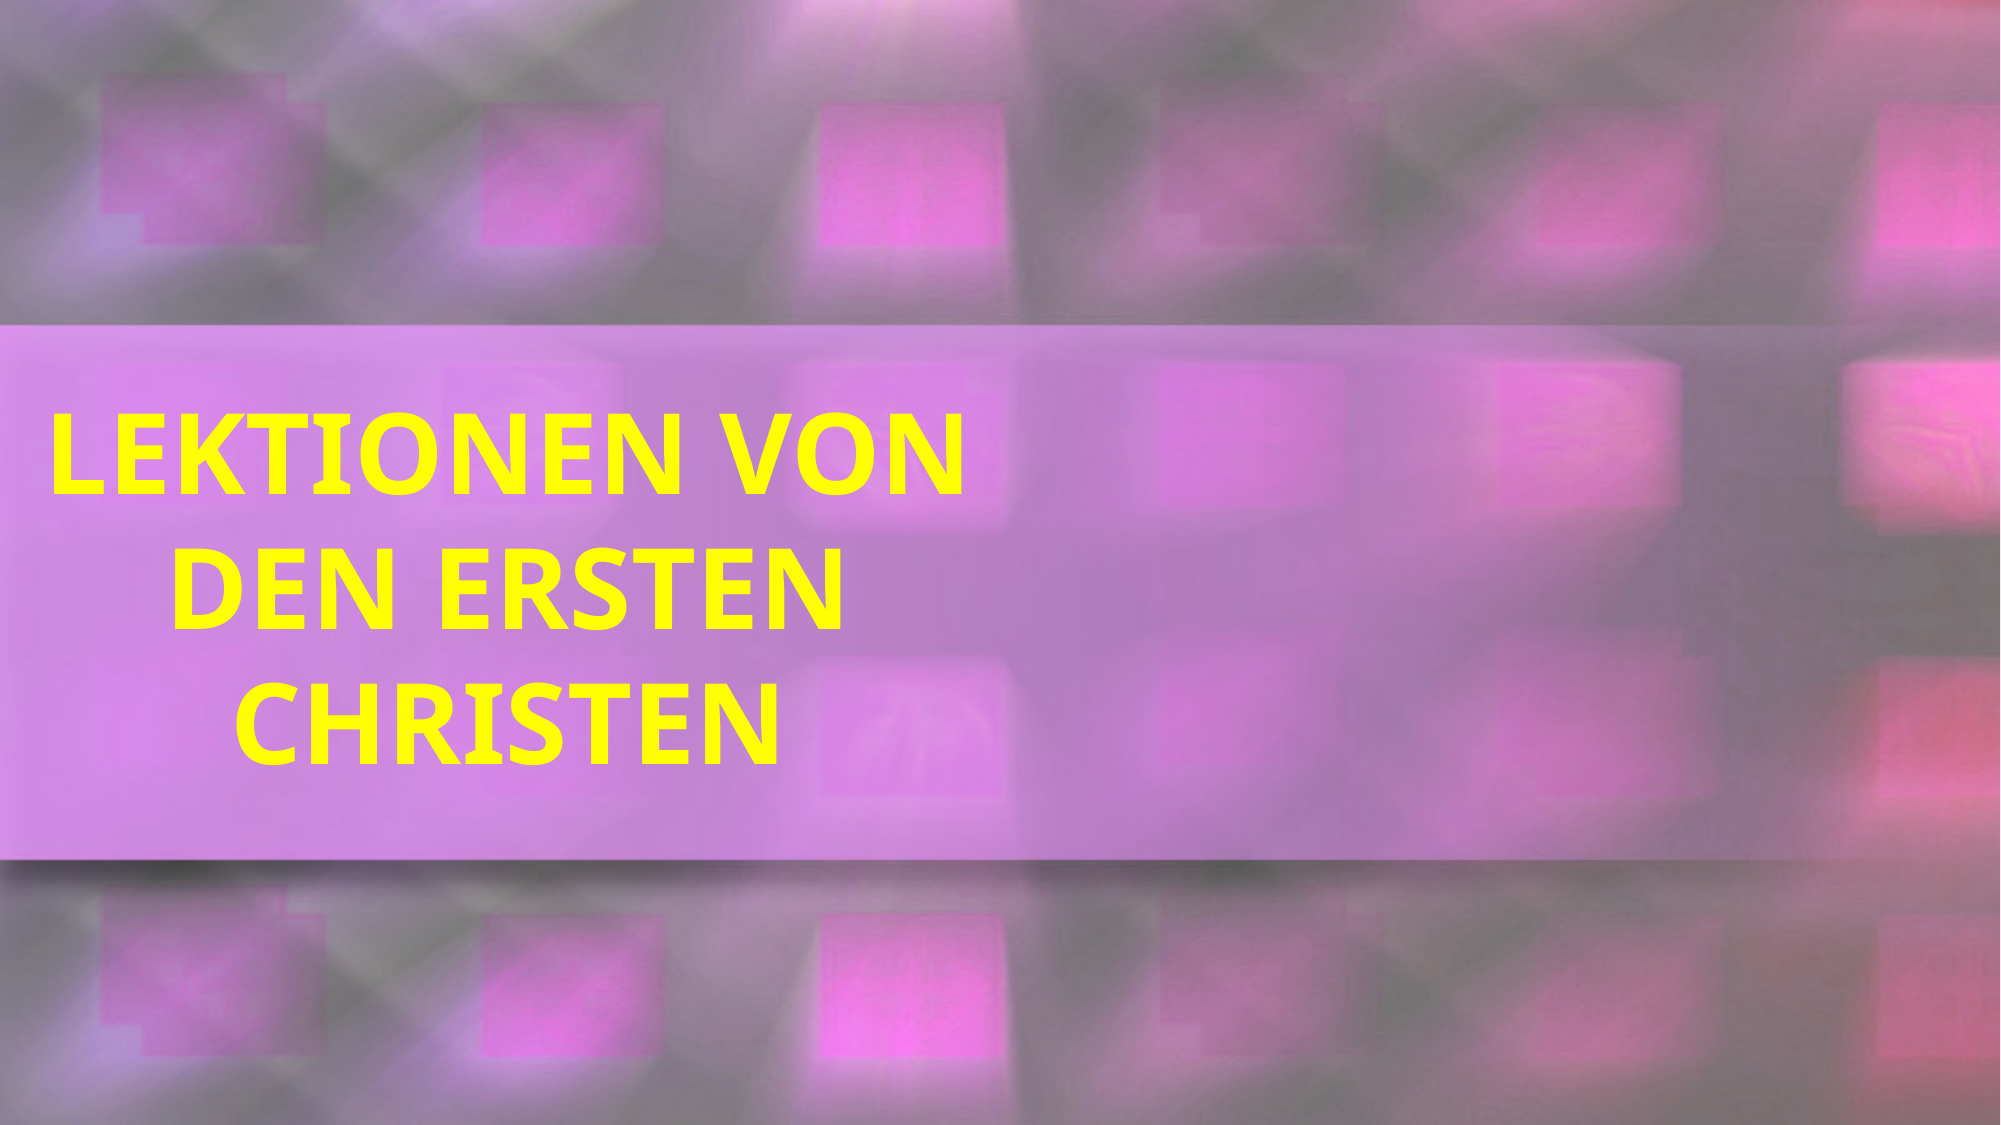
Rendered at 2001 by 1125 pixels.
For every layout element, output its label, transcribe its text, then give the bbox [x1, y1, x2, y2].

text_box LEKTIONEN VON DEN ERSTEN CHRISTEN [17, 374, 1000, 794]
picture [0, 0, 2001, 1125]
